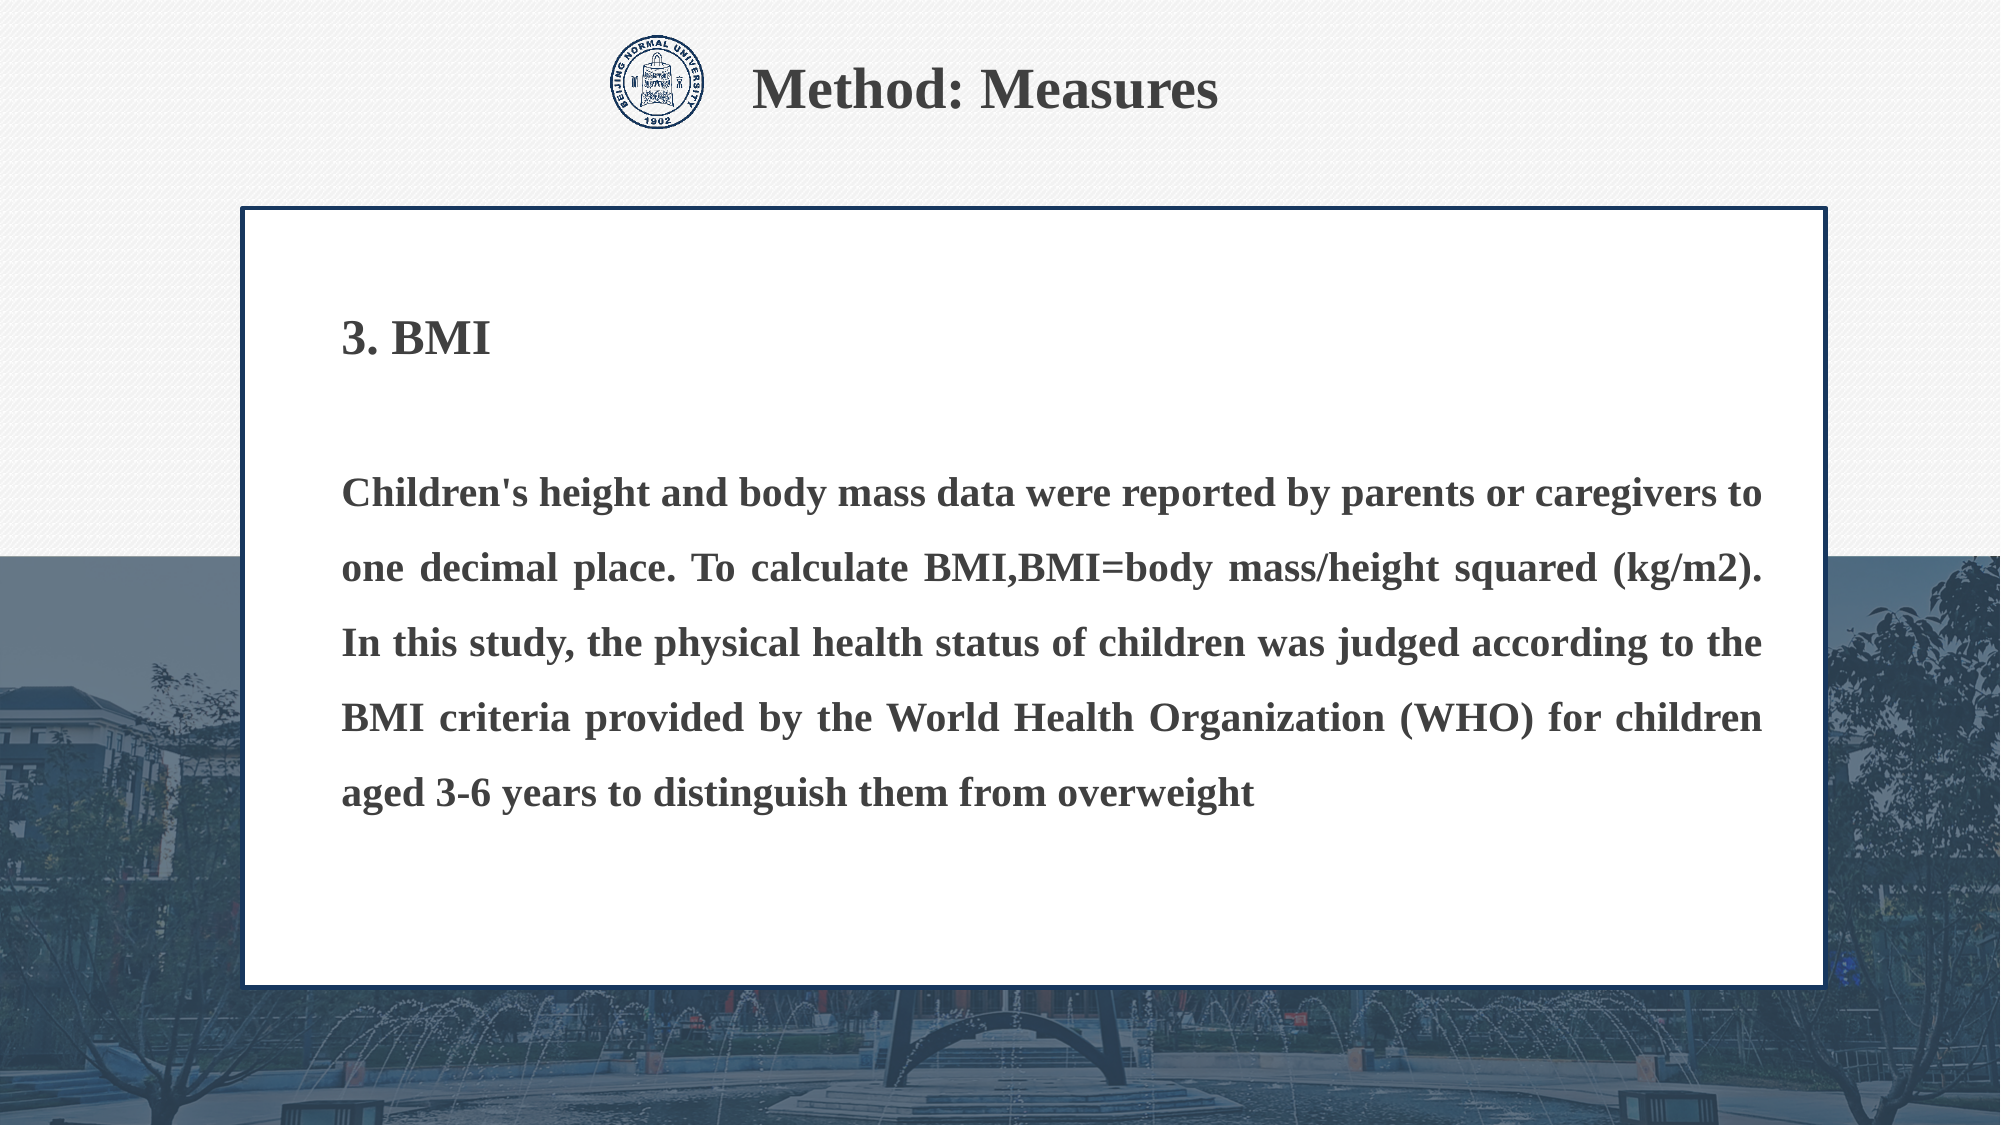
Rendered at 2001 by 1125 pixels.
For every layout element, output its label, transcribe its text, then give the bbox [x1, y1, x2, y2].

text_box 3. BMI Children's height and body mass data were reported by parents or caregivers to one decimal place. To calculate BMI,BMI=body mass/height squared (kg/m2). In this study, the physical health status of children was judged according to the BMI criteria provided by the World Health Organization (WHO) for children aged 3-6 years to distinguish them from overweight [326, 267, 1779, 555]
picture [0, 0, 2001, 1125]
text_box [609, 34, 1428, 130]
text_box [241, 206, 1828, 555]
